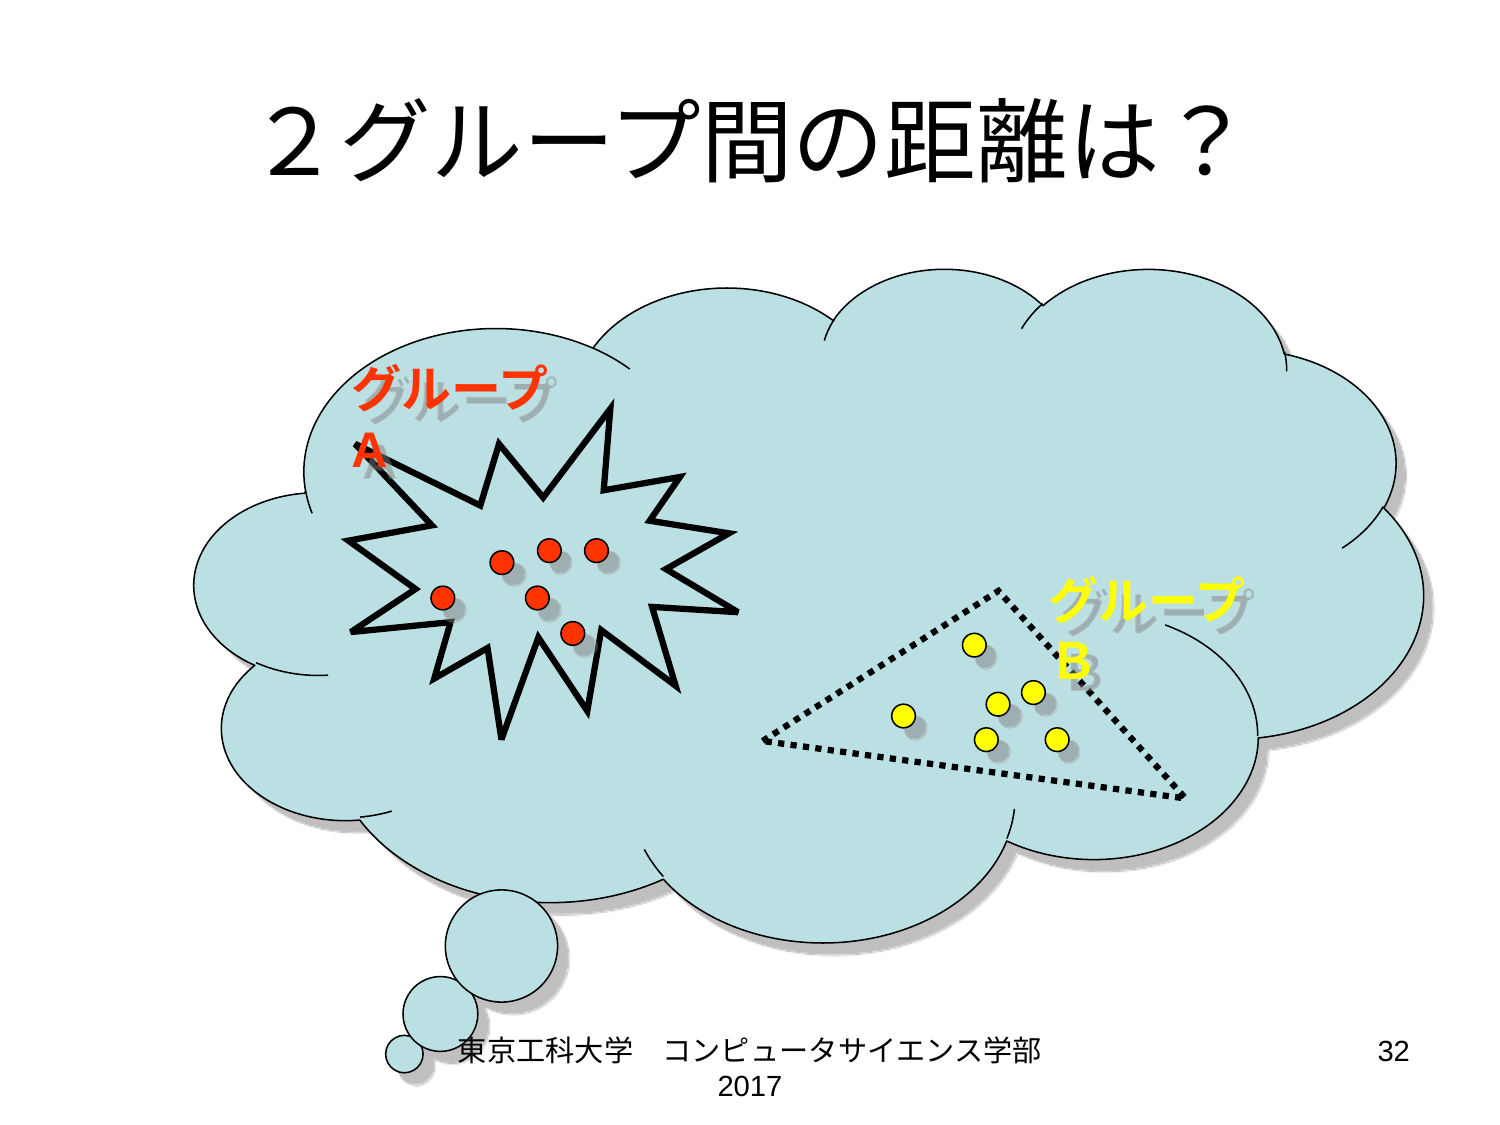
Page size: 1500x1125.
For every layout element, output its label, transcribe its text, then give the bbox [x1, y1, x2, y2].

title ２グループ間の距離は？ [75, 45, 1425, 233]
text_box [560, 621, 585, 646]
text_box [537, 538, 562, 563]
text_box [962, 633, 987, 657]
footer 東京工科大学 コンピュータサイエンス学部 2017 [424, 1024, 1074, 1103]
text_box [525, 586, 550, 610]
text_box グループA [336, 349, 608, 485]
text_box [1021, 680, 1044, 705]
text_box [490, 550, 514, 575]
slide_number 32 [1074, 1024, 1426, 1103]
text_box [584, 538, 609, 563]
text_box [348, 476, 739, 740]
text_box [891, 704, 916, 728]
text_box [1045, 727, 1070, 752]
text_box [430, 586, 455, 610]
text_box [986, 692, 1010, 717]
text_box グループＢ [1033, 562, 1306, 698]
text_box [193, 269, 1424, 1073]
text_box [762, 590, 1186, 799]
text_box [974, 727, 999, 752]
